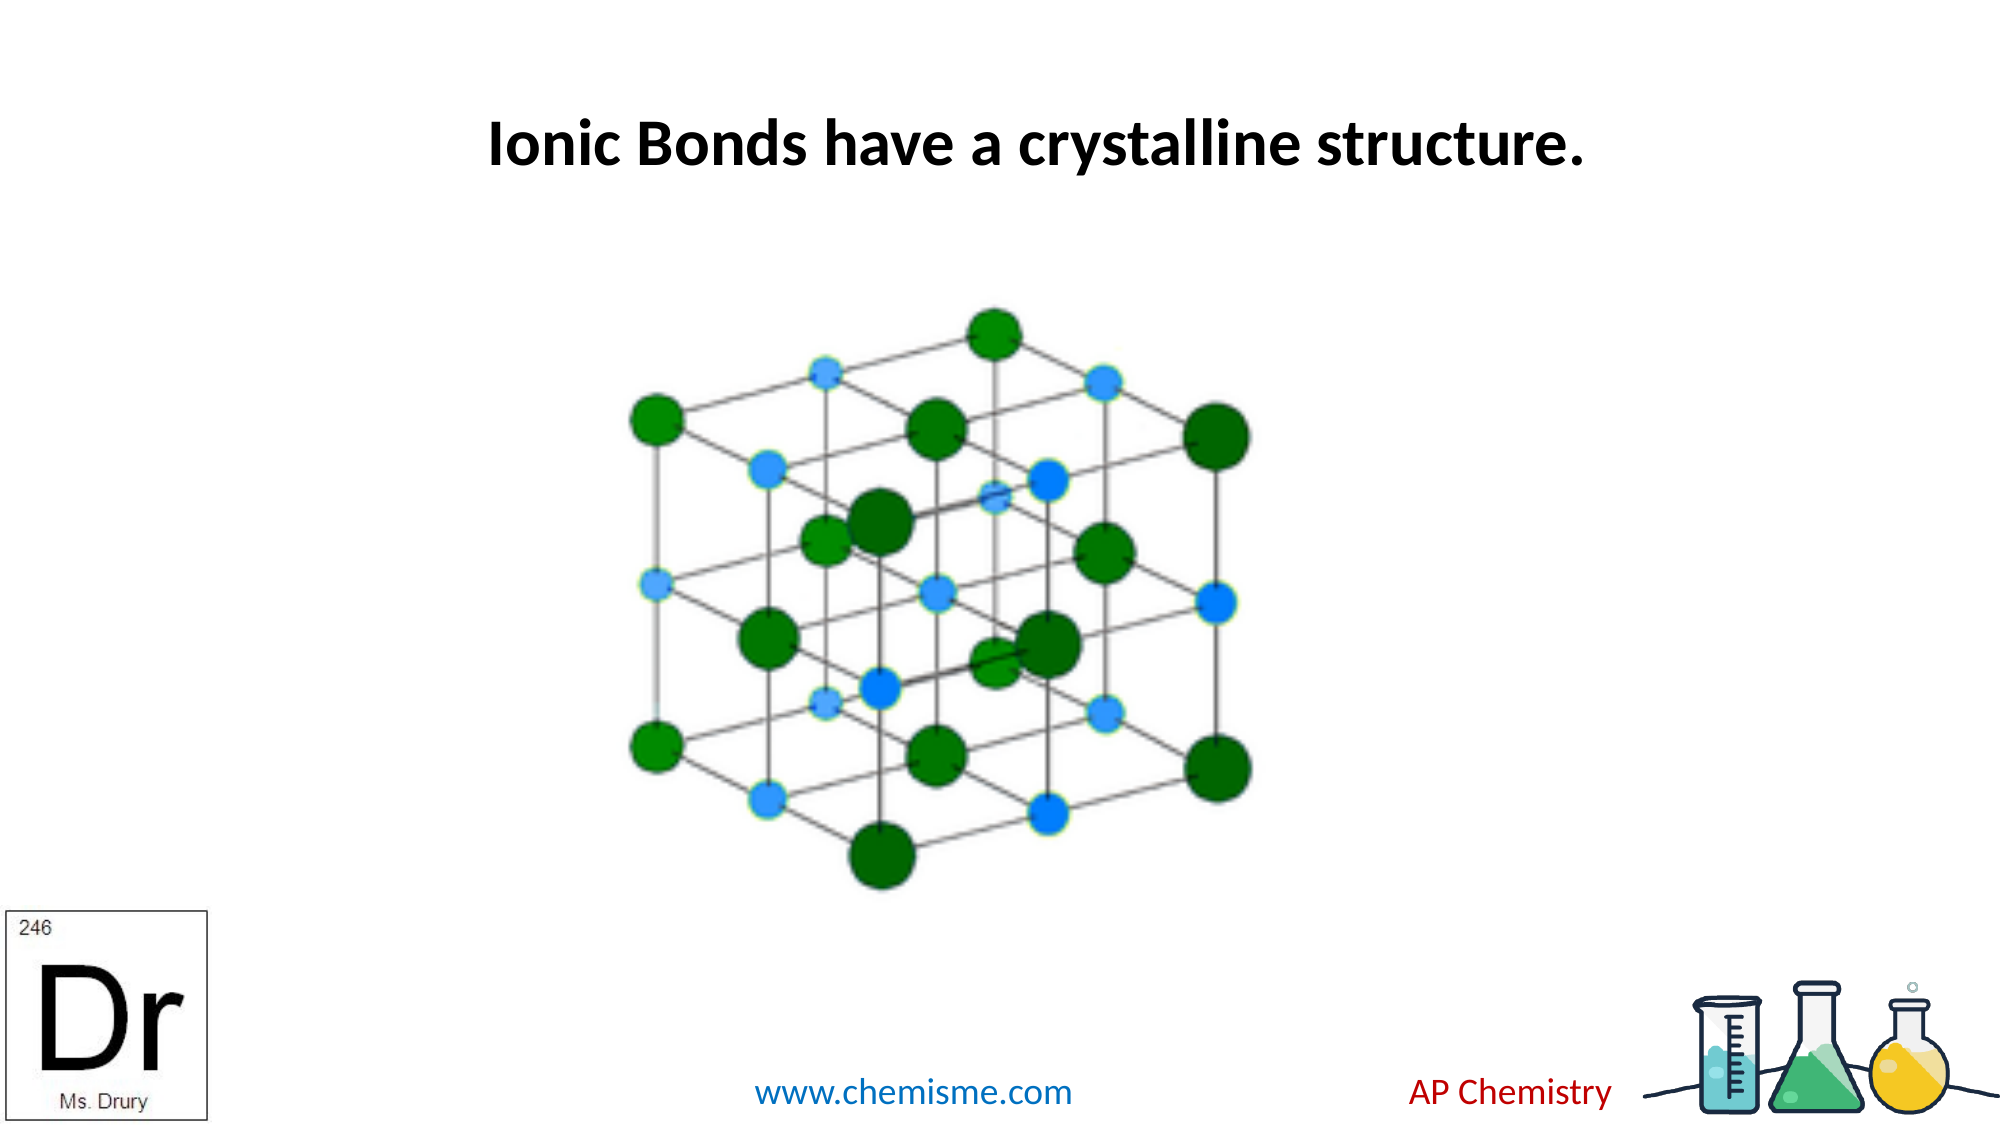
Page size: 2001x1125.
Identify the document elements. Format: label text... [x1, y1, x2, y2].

title Ionic Bonds have a crystalline structure. [425, 50, 1650, 238]
picture [1602, 882, 2001, 1125]
picture [0, 905, 212, 1125]
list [599, 287, 1288, 911]
